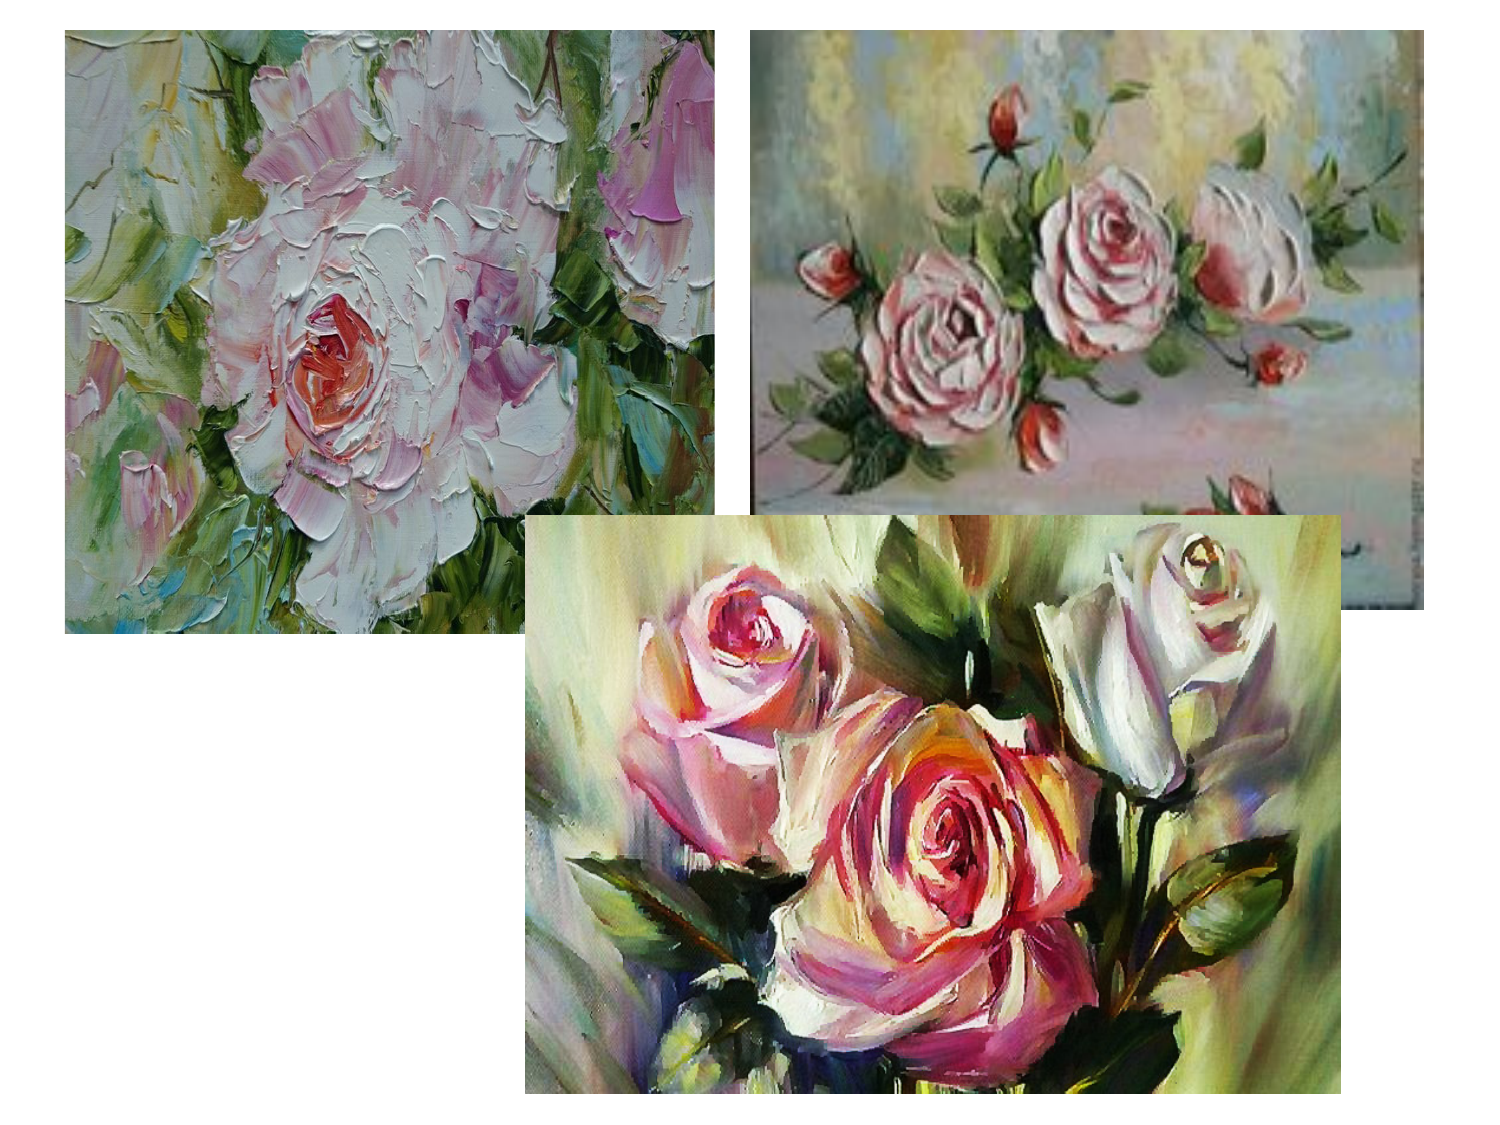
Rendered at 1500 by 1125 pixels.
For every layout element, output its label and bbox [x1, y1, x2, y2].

list [749, 30, 1424, 610]
picture [64, 30, 1341, 1095]
